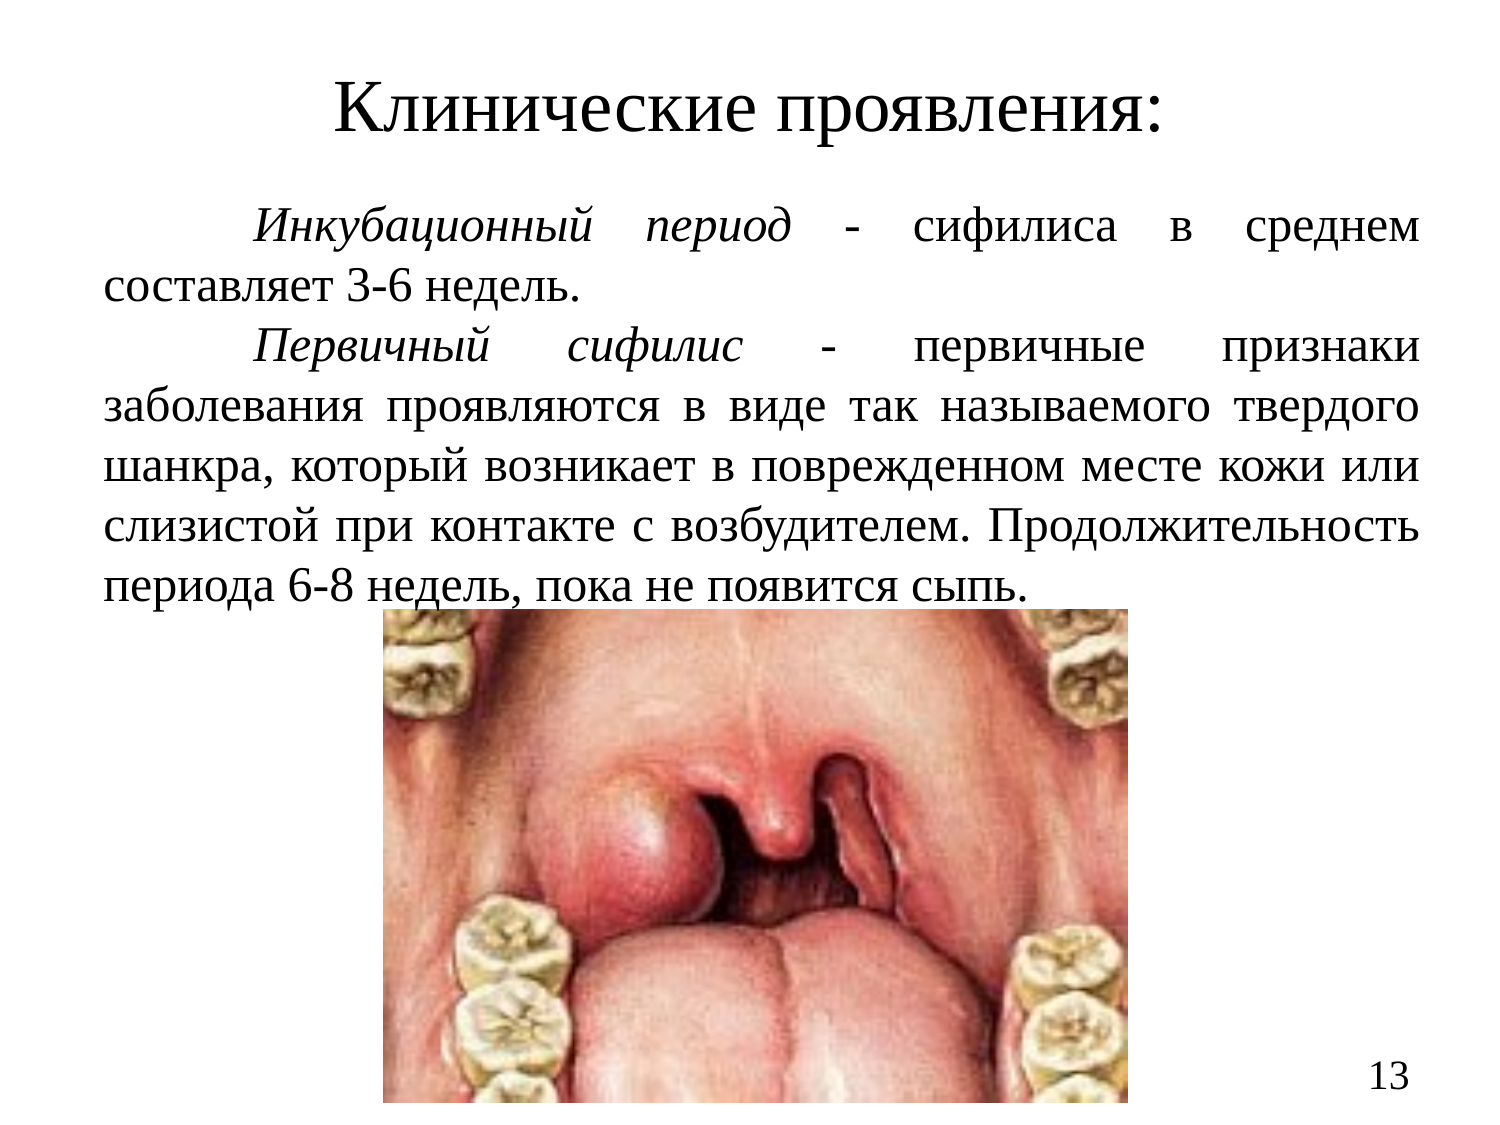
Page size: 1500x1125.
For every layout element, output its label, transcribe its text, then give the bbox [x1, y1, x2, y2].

text_box Инкубационный период - сифилиса в среднем составляет 3-6 недель. Первичный сифилис - первичные признаки заболевания проявляются в виде так называемого твердого шанкра, который возникает в поврежденном месте кожи или слизистой при контакте с возбудителем. Продолжительность периода 6-8 недель, пока не появится сыпь. [88, 184, 1436, 664]
picture [383, 609, 1129, 1104]
slide_number 13 [1132, 1042, 1425, 1103]
title Клинические проявления: [75, 7, 1425, 195]
